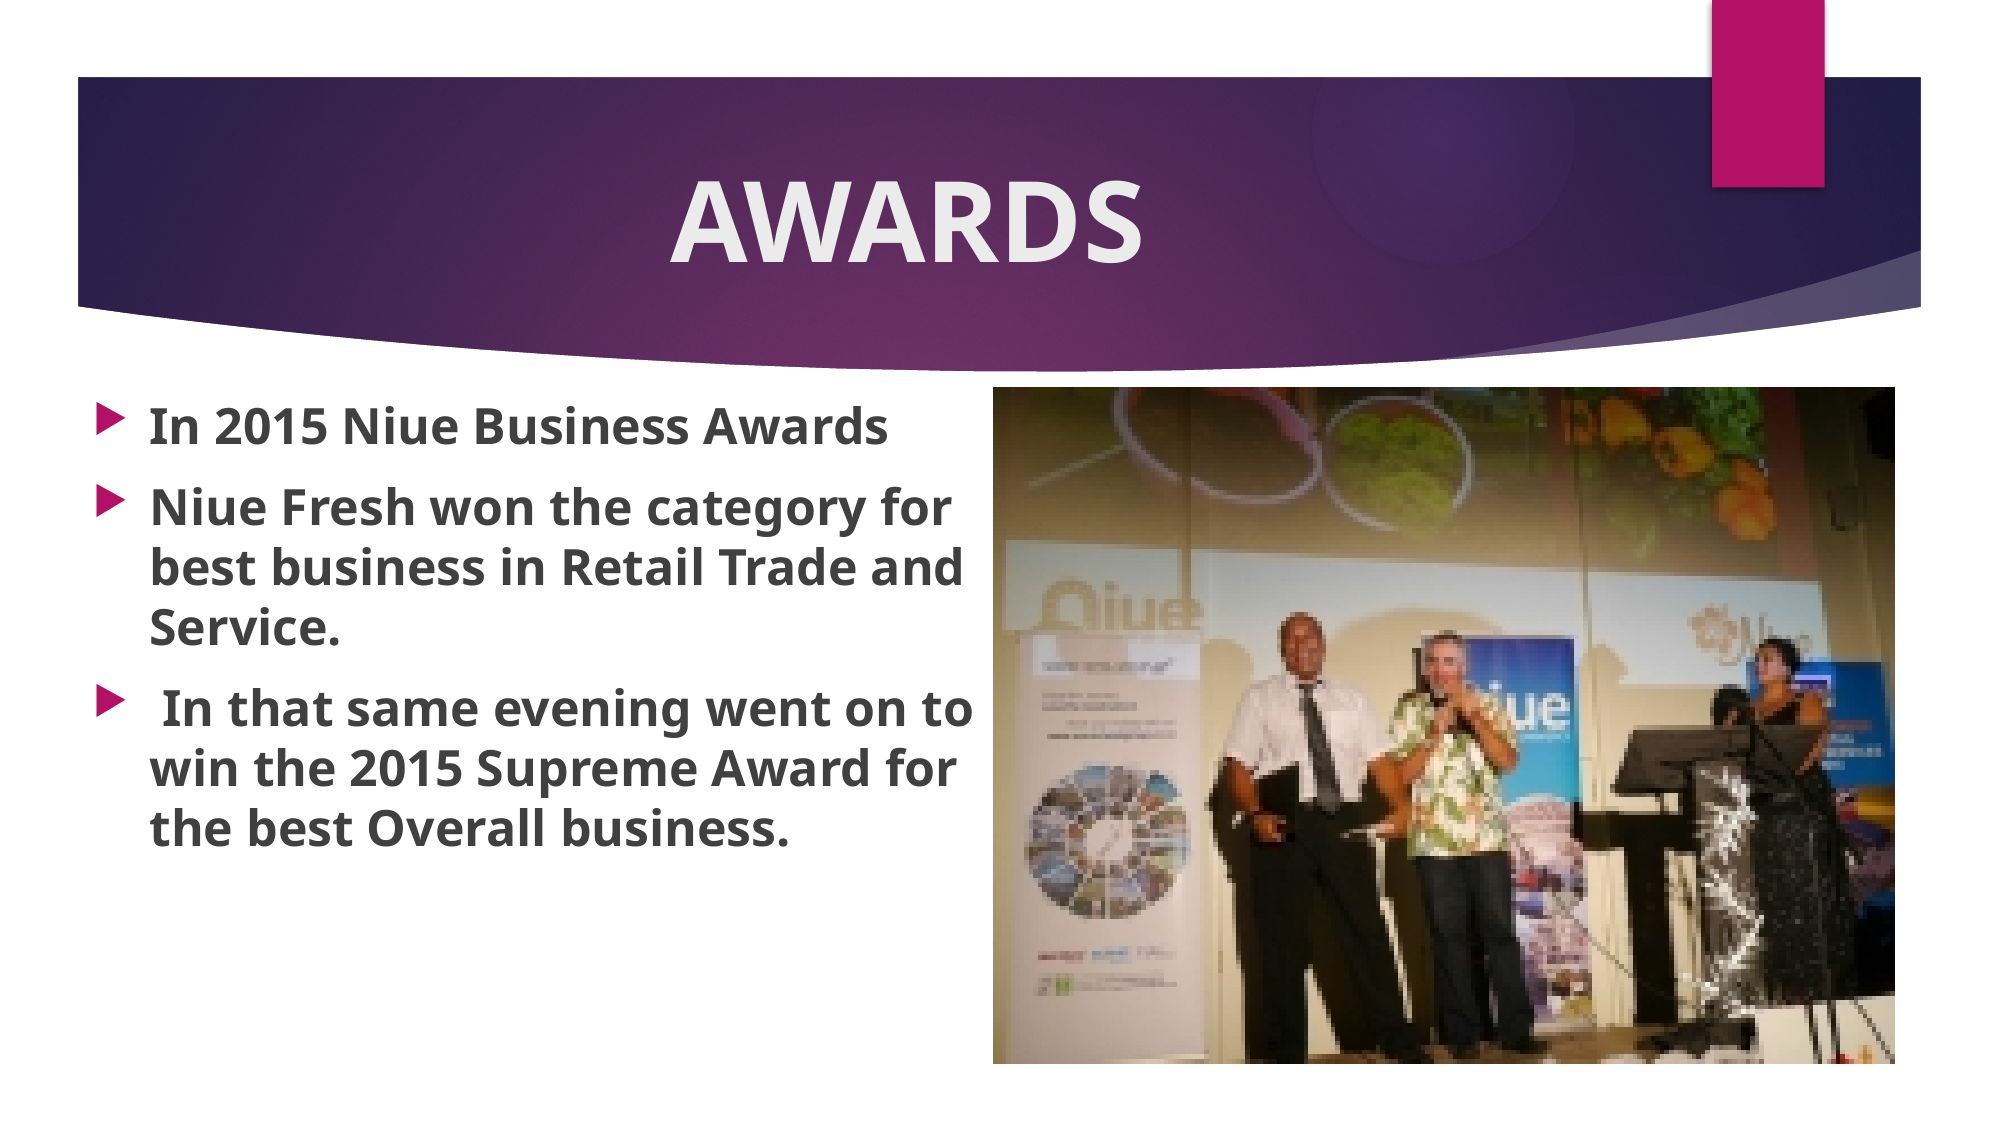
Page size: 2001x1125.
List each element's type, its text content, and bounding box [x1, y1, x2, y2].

title AWARDS [189, 159, 1627, 276]
list In 2015 Niue Business Awards Niue Fresh won the category for best business in Retail Trade and Service. In that same evening went on to win the 2015 Supreme Award for the best Overall business. [78, 386, 992, 1009]
picture [992, 387, 1895, 1064]
